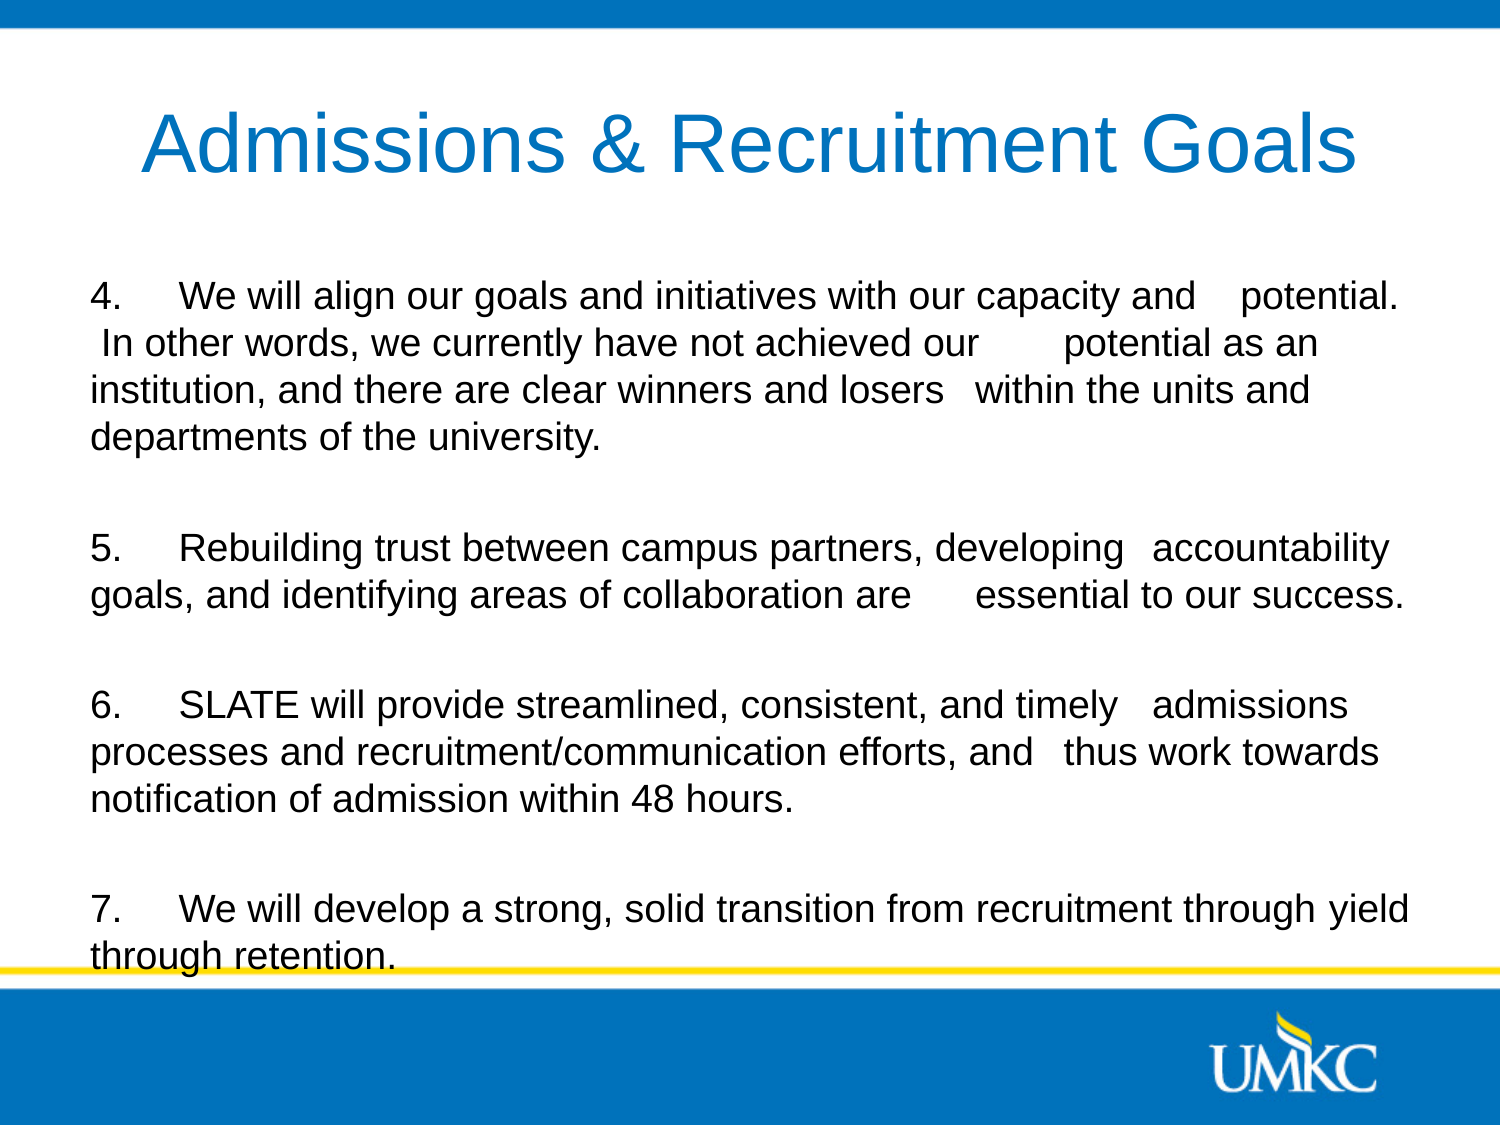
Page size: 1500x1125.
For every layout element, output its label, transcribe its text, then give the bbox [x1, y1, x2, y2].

list 4. We will align our goals and initiatives with our capacity and potential. In other words, we currently have not achieved our potential as an institution, and there are clear winners and losers within the units and departments of the university. 5. Rebuilding trust between campus partners, developing accountability goals, and identifying areas of collaboration are essential to our success. 6. SLATE will provide streamlined, consistent, and timely admissions processes and recruitment/communication efforts, and thus work towards notification of admission within 48 hours. 7. We will develop a strong, solid transition from recruitment through yield through retention. [75, 262, 1425, 1005]
picture [0, 0, 1500, 1125]
title Admissions & Recruitment Goals [75, 45, 1425, 233]
